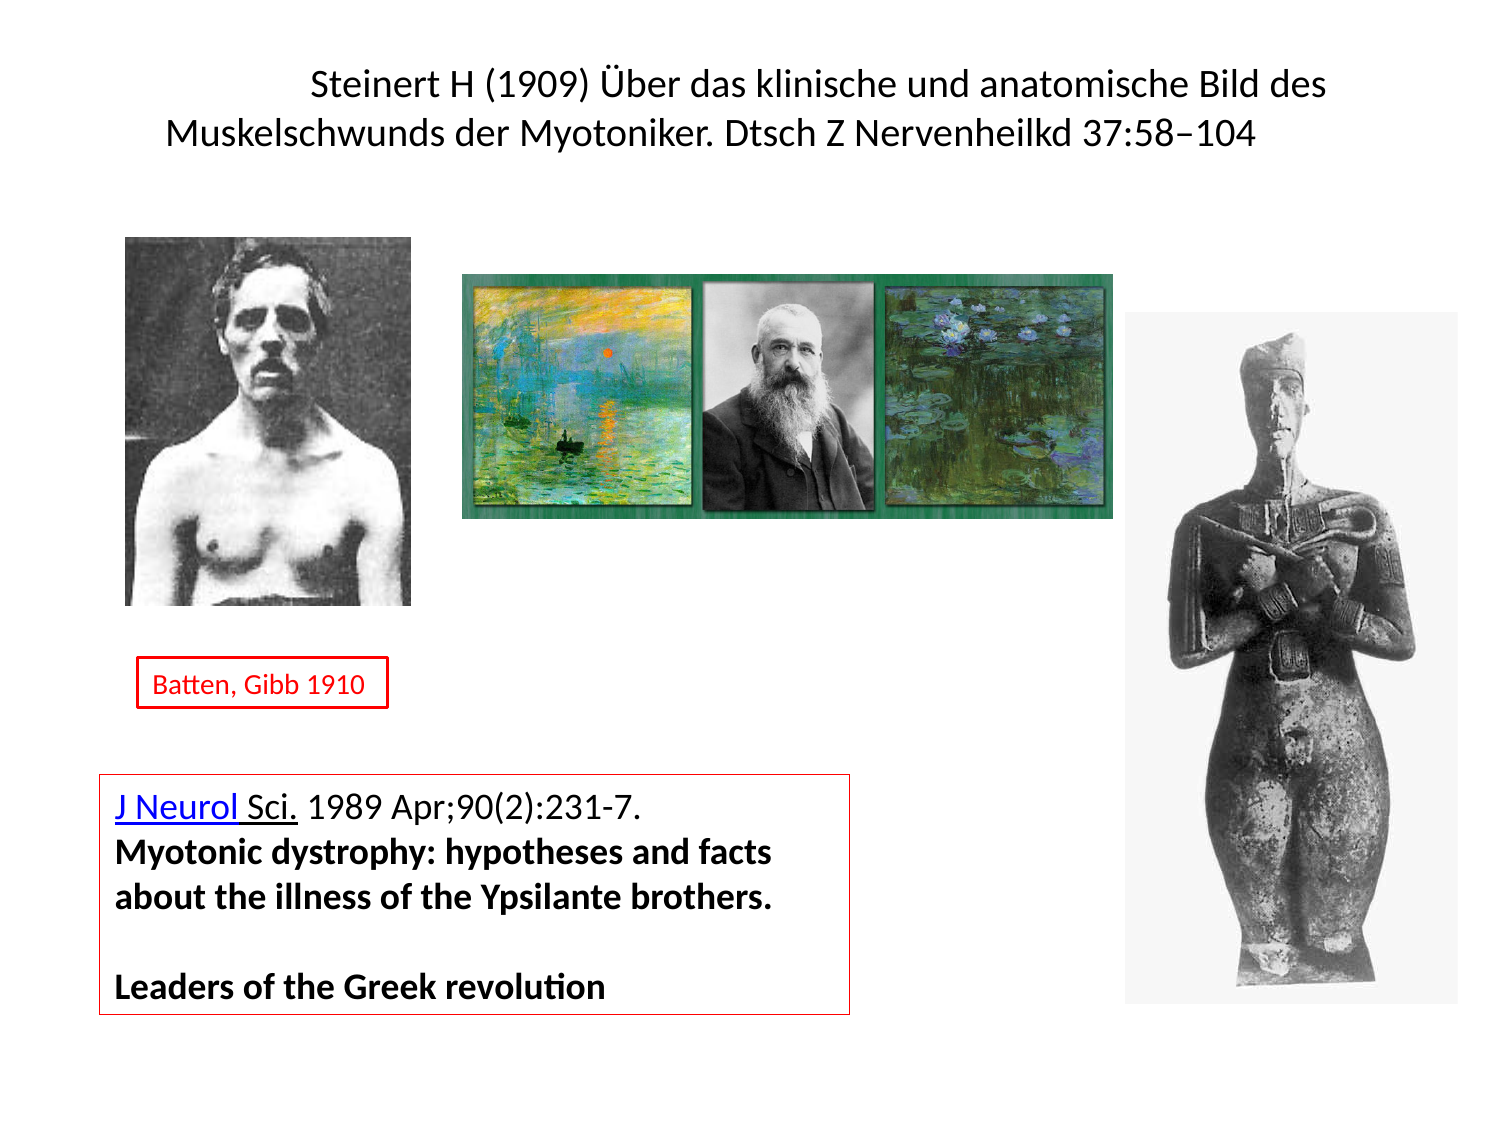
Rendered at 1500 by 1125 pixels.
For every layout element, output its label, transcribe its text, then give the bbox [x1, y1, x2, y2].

picture [462, 274, 1113, 519]
text_box Batten, Gibb 1910 [137, 657, 388, 708]
text_box J Neurol Sci. 1989 Apr;90(2):231-7. Myotonic dystrophy: hypotheses and facts about the illness of the Ypsilante brothers. Leaders of the Greek revolution [99, 774, 850, 1015]
picture [124, 237, 412, 606]
picture [1124, 312, 1458, 1004]
list Steinert H (1909) Über das klinische und anatomische Bild des Muskelschwunds der Myotoniker. Dtsch Z Nervenheilkd 37:58–104 [150, 50, 1500, 163]
